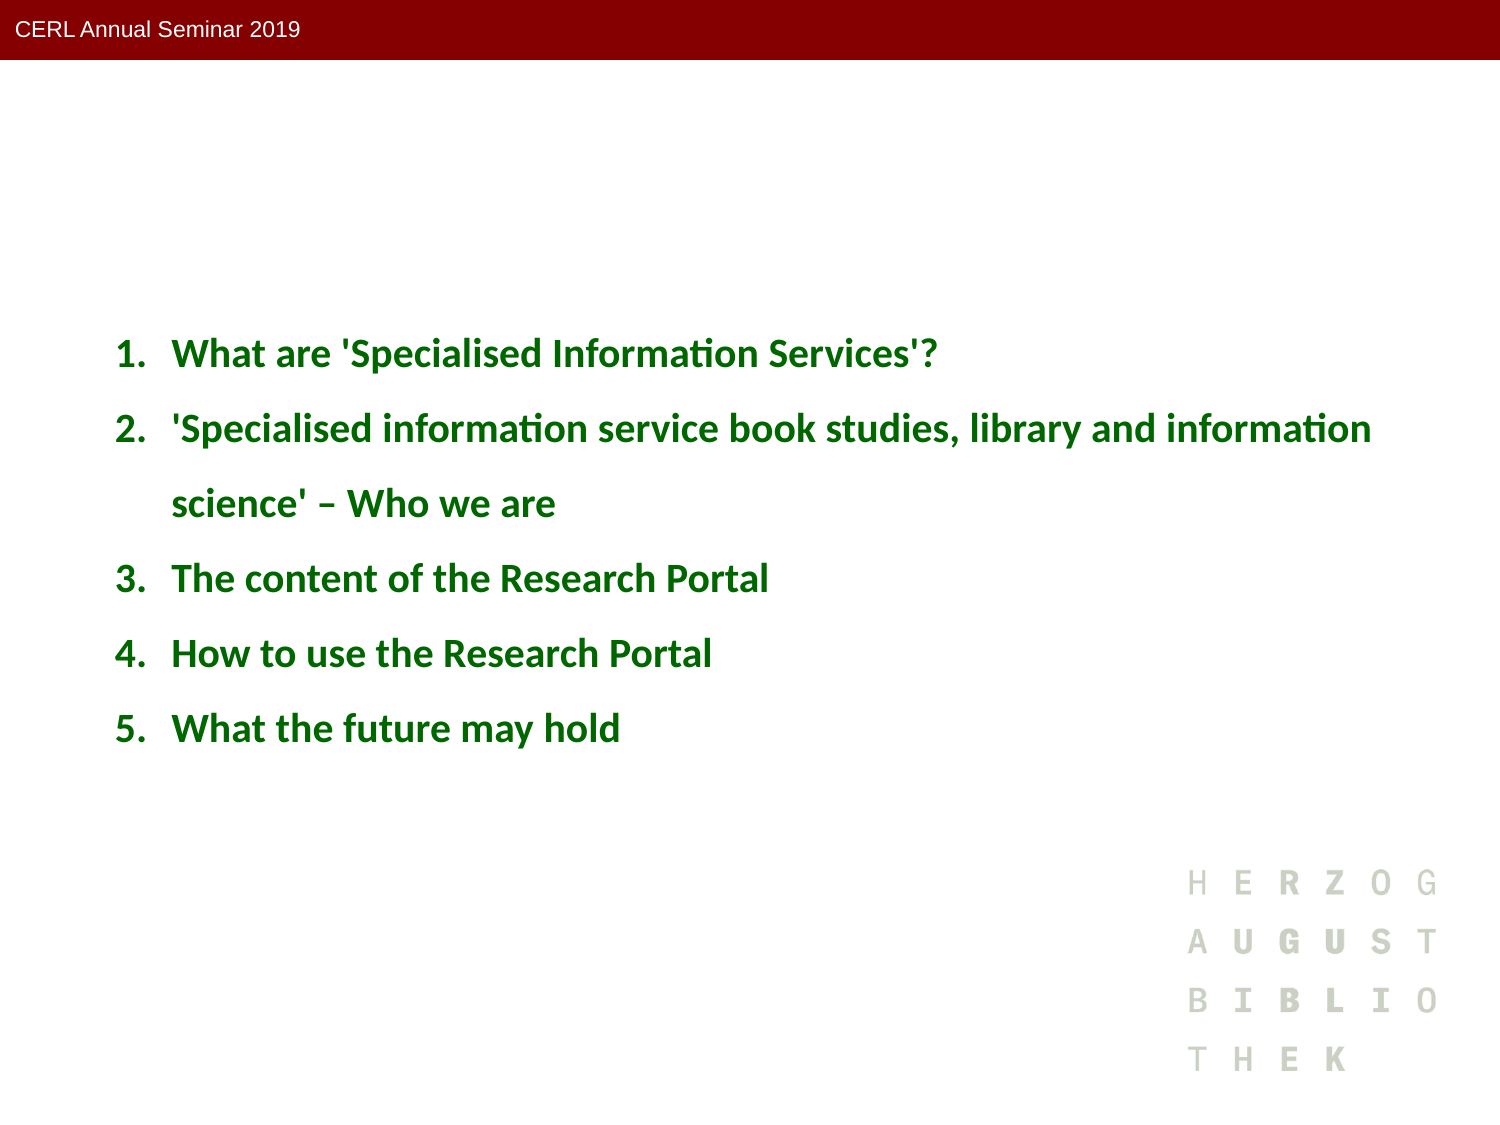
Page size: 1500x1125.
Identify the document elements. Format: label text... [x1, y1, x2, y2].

picture [1186, 869, 1436, 1071]
text_box CERL Annual Seminar 2019 [0, 7, 585, 50]
text_box What are 'Specialised Information Services'? 'Specialised information service book studies, library and information science' – Who we are The content of the Research Portal How to use the Research Portal What the future may hold [100, 243, 1412, 759]
